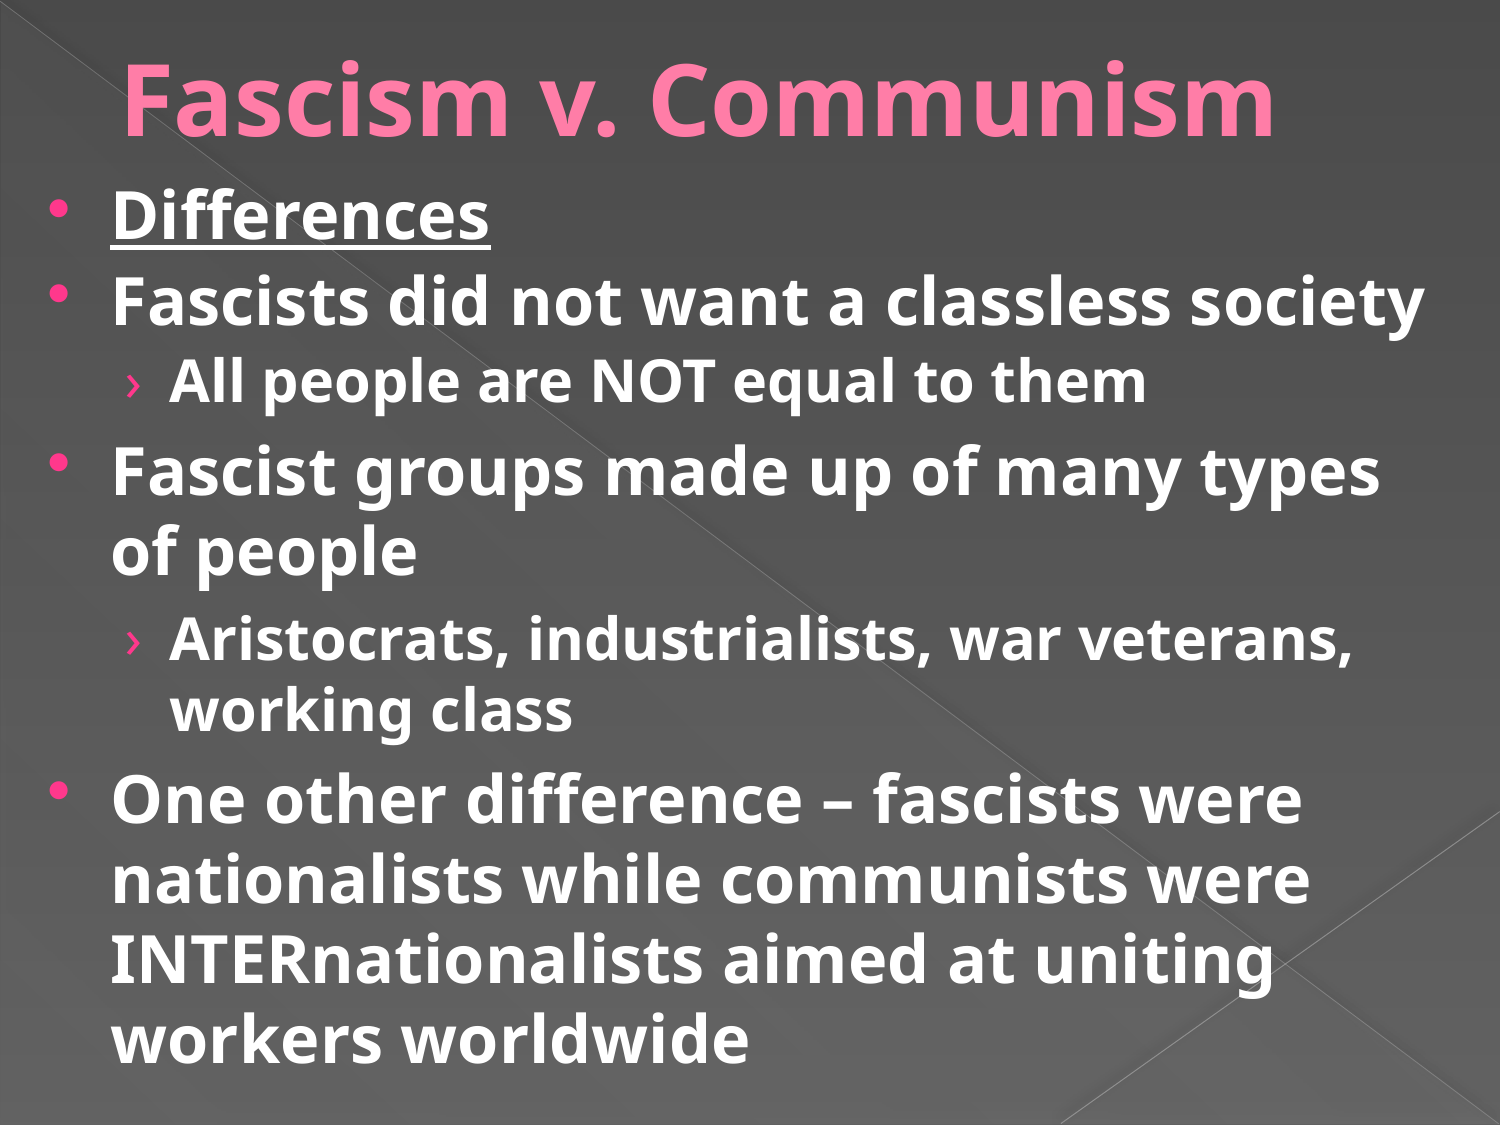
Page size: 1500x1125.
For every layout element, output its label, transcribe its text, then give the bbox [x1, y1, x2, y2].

title Fascism v. Communism [24, 4, 1463, 174]
list Differences Fascists did not want a classless society All people are NOT equal to them Fascist groups made up of many types of people Aristocrats, industrialists, war veterans, working class One other difference – fascists were nationalists while communists were INTERnationalists aimed at uniting workers worldwide [24, 174, 1475, 1100]
